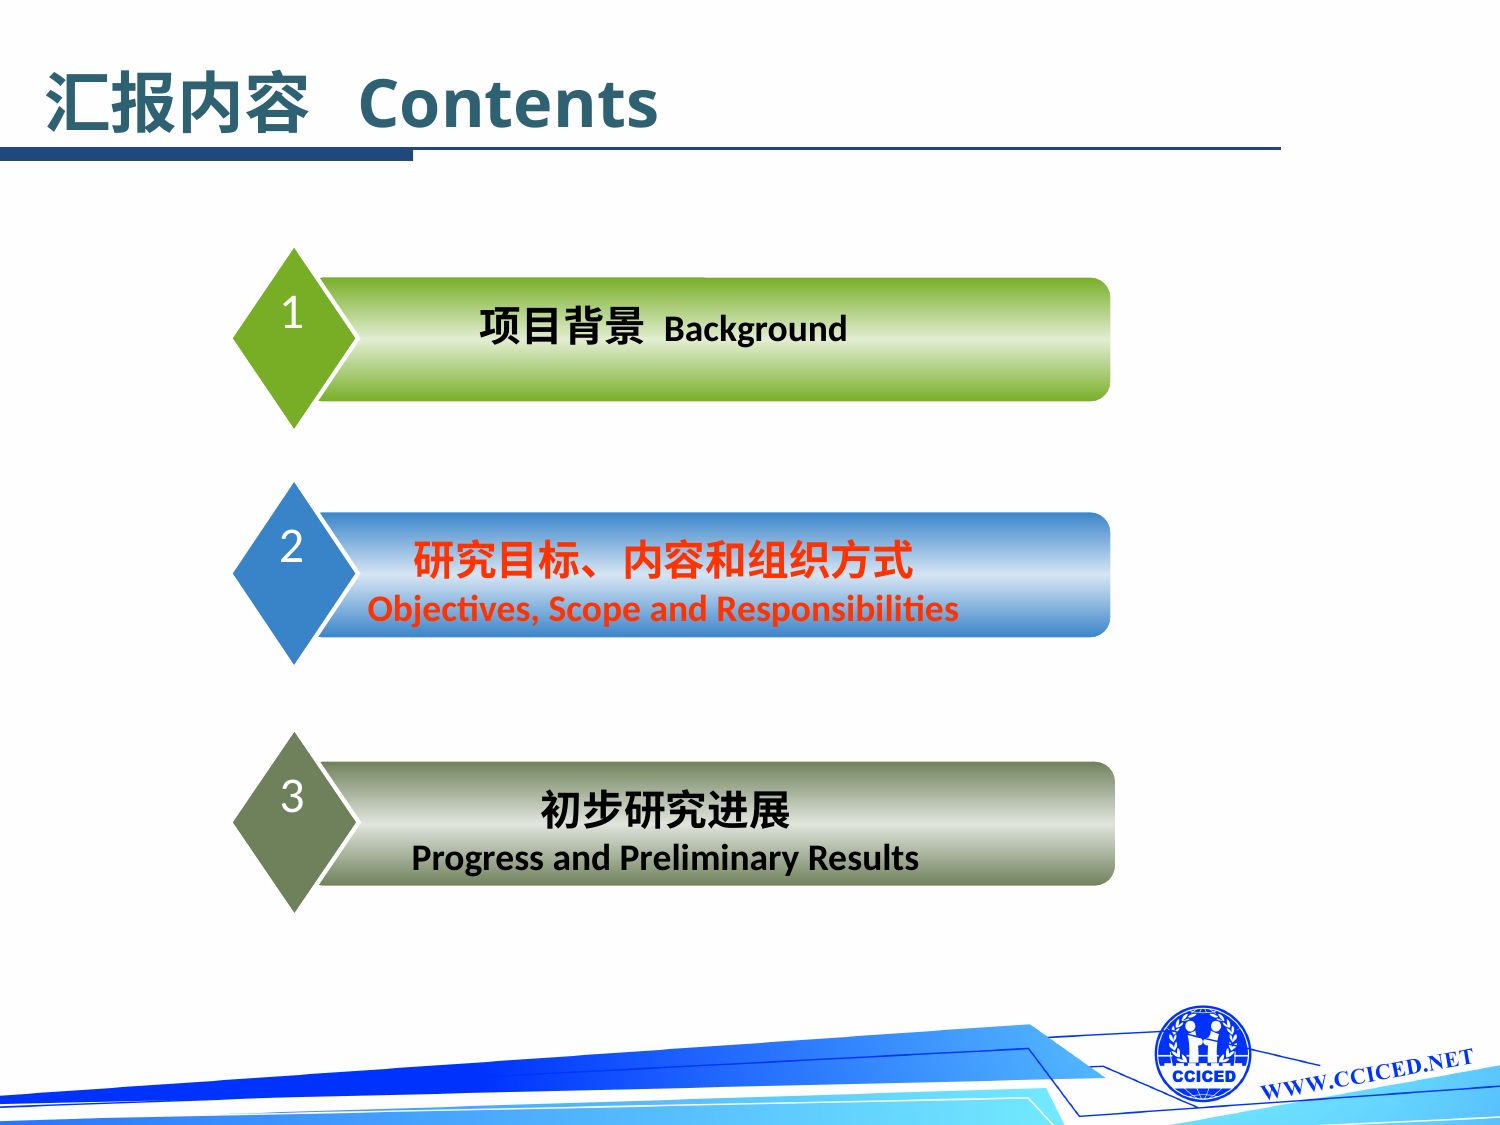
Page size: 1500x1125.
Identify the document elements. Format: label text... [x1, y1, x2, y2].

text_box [229, 243, 1112, 434]
text_box 汇报内容 Contents [29, 54, 1292, 148]
picture [0, 0, 1500, 1125]
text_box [229, 477, 1112, 670]
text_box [229, 727, 1117, 918]
